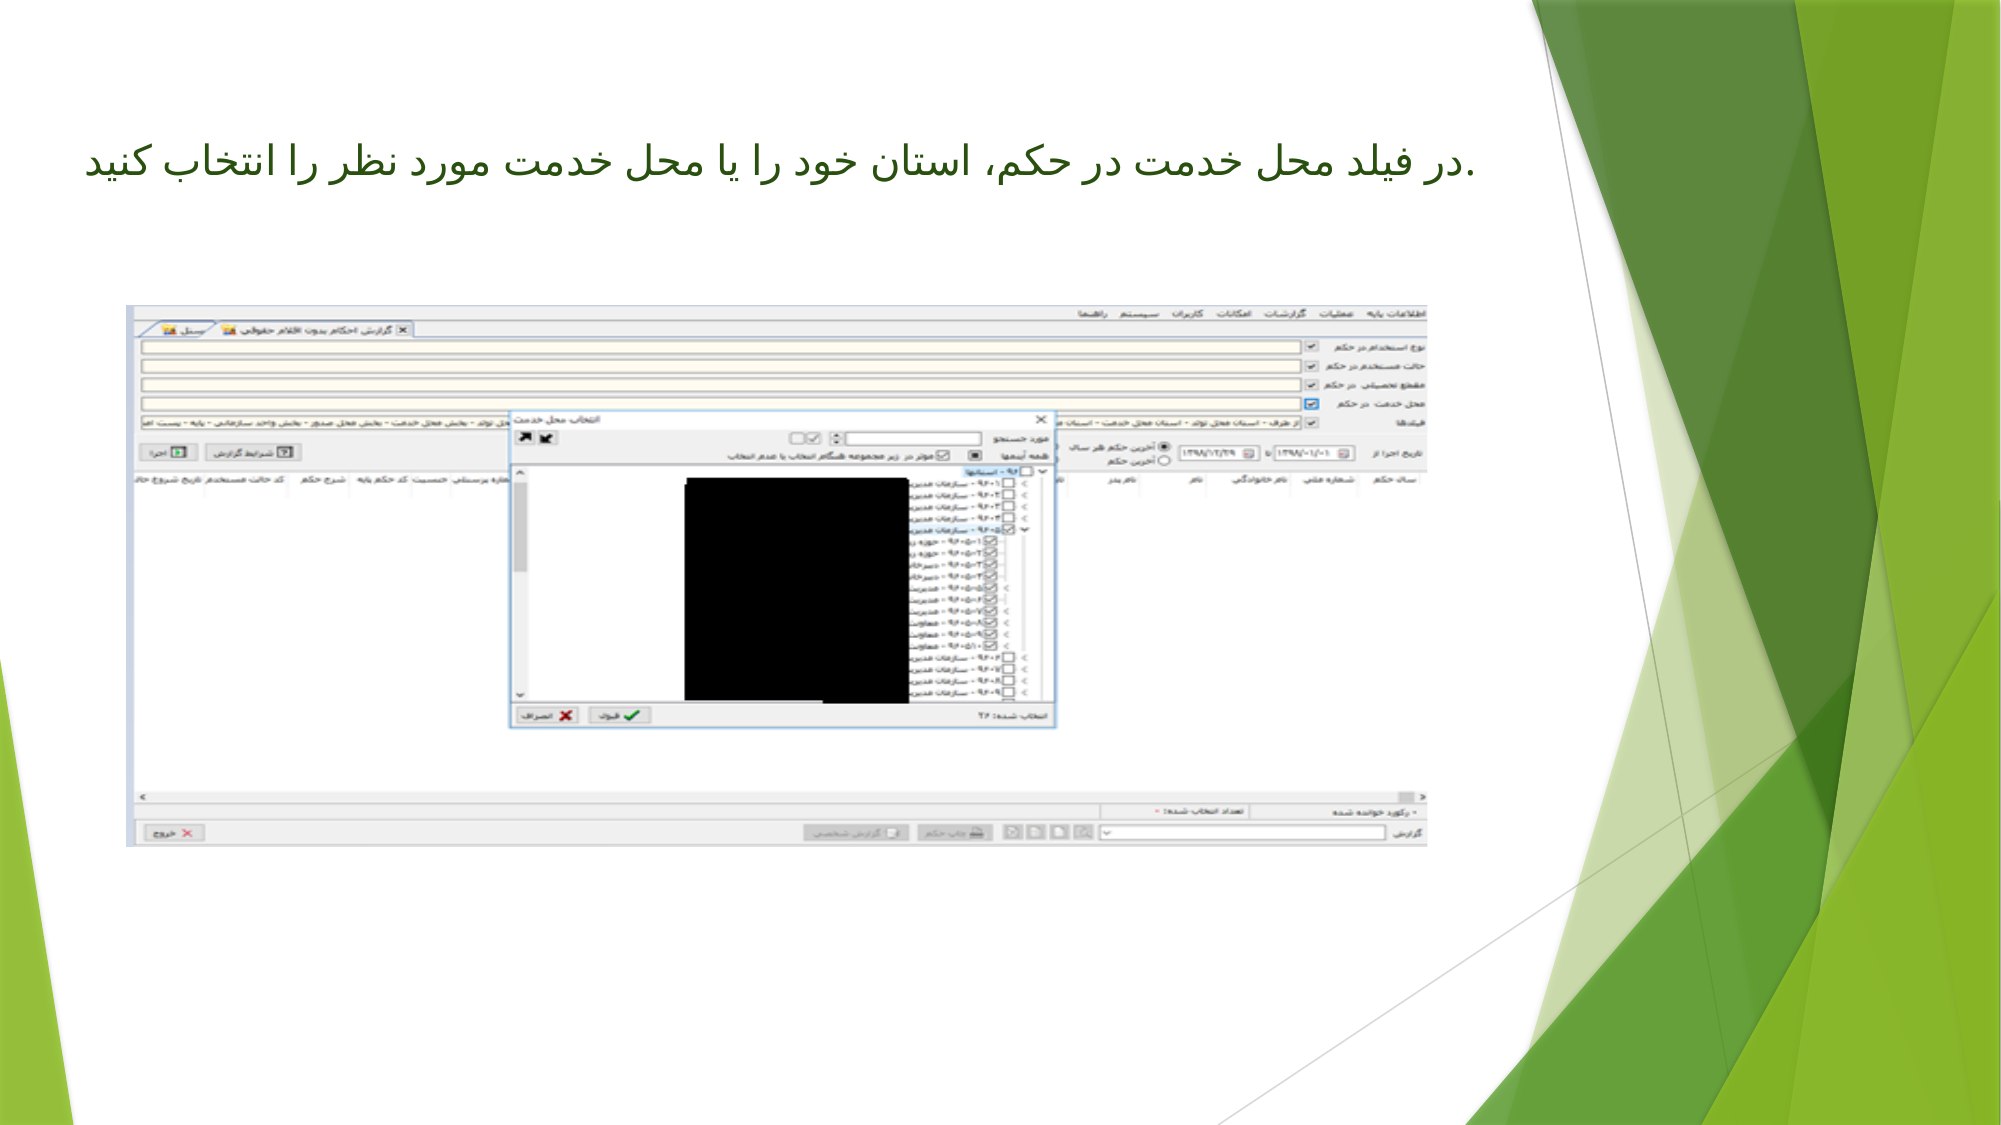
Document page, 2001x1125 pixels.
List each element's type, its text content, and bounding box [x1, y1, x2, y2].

picture [125, 304, 1428, 847]
list در فیلد محل خدمت در حکم، استان خود را یا محل خدمت مورد نظر را انتخاب کنید. [62, 126, 1491, 991]
